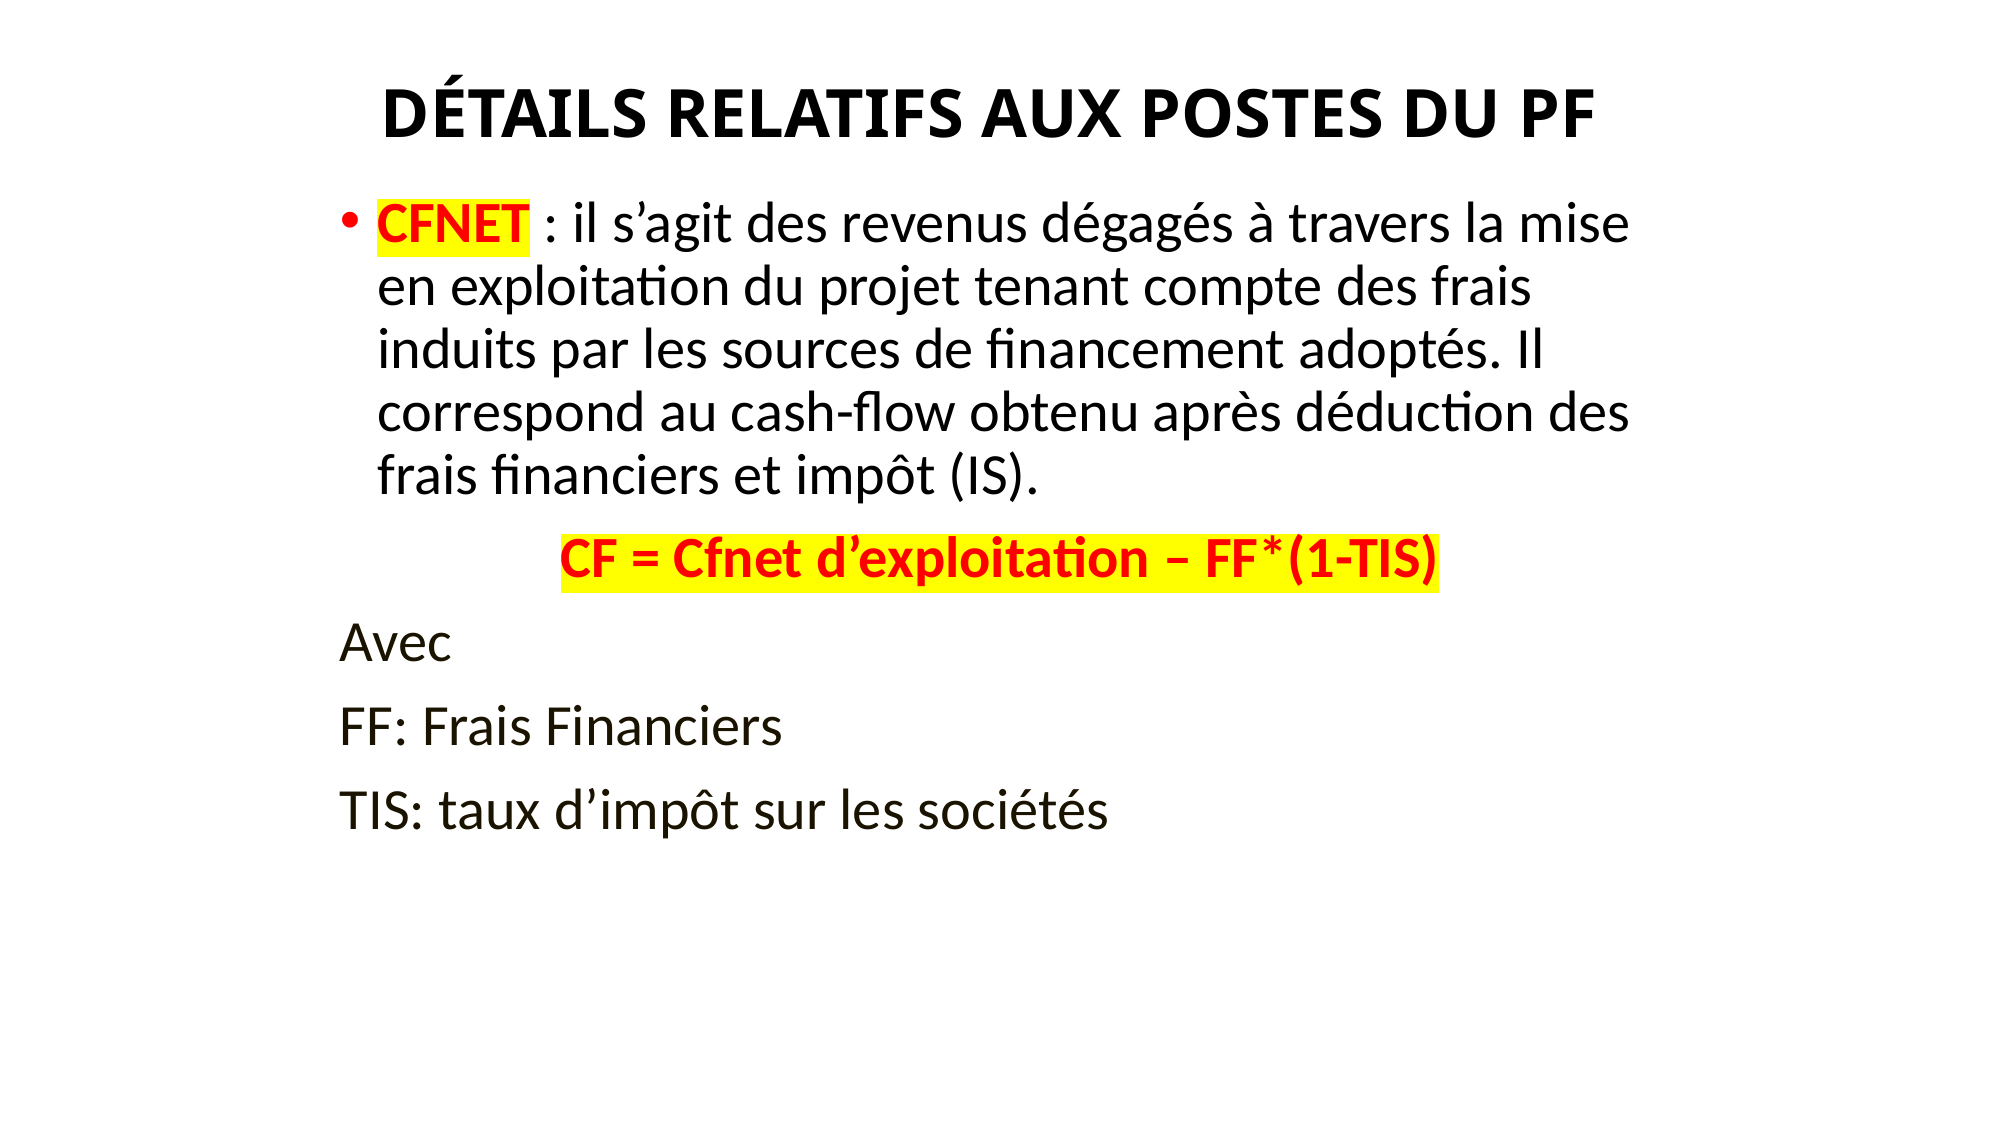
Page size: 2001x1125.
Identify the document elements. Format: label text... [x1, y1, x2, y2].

title DÉTAILS RELATIFS AUX POSTES DU PF [314, 47, 1665, 185]
list CFNET : il s’agit des revenus dégagés à travers la mise en exploitation du projet tenant compte des frais induits par les sources de financement adoptés. Il correspond au cash-flow obtenu après déduction des frais financiers et impôt (IS). CF = Cfnet d’exploitation – FF*(1-TIS) Avec FF: Frais Financiers TIS: taux d’impôt sur les sociétés [324, 184, 1675, 988]
